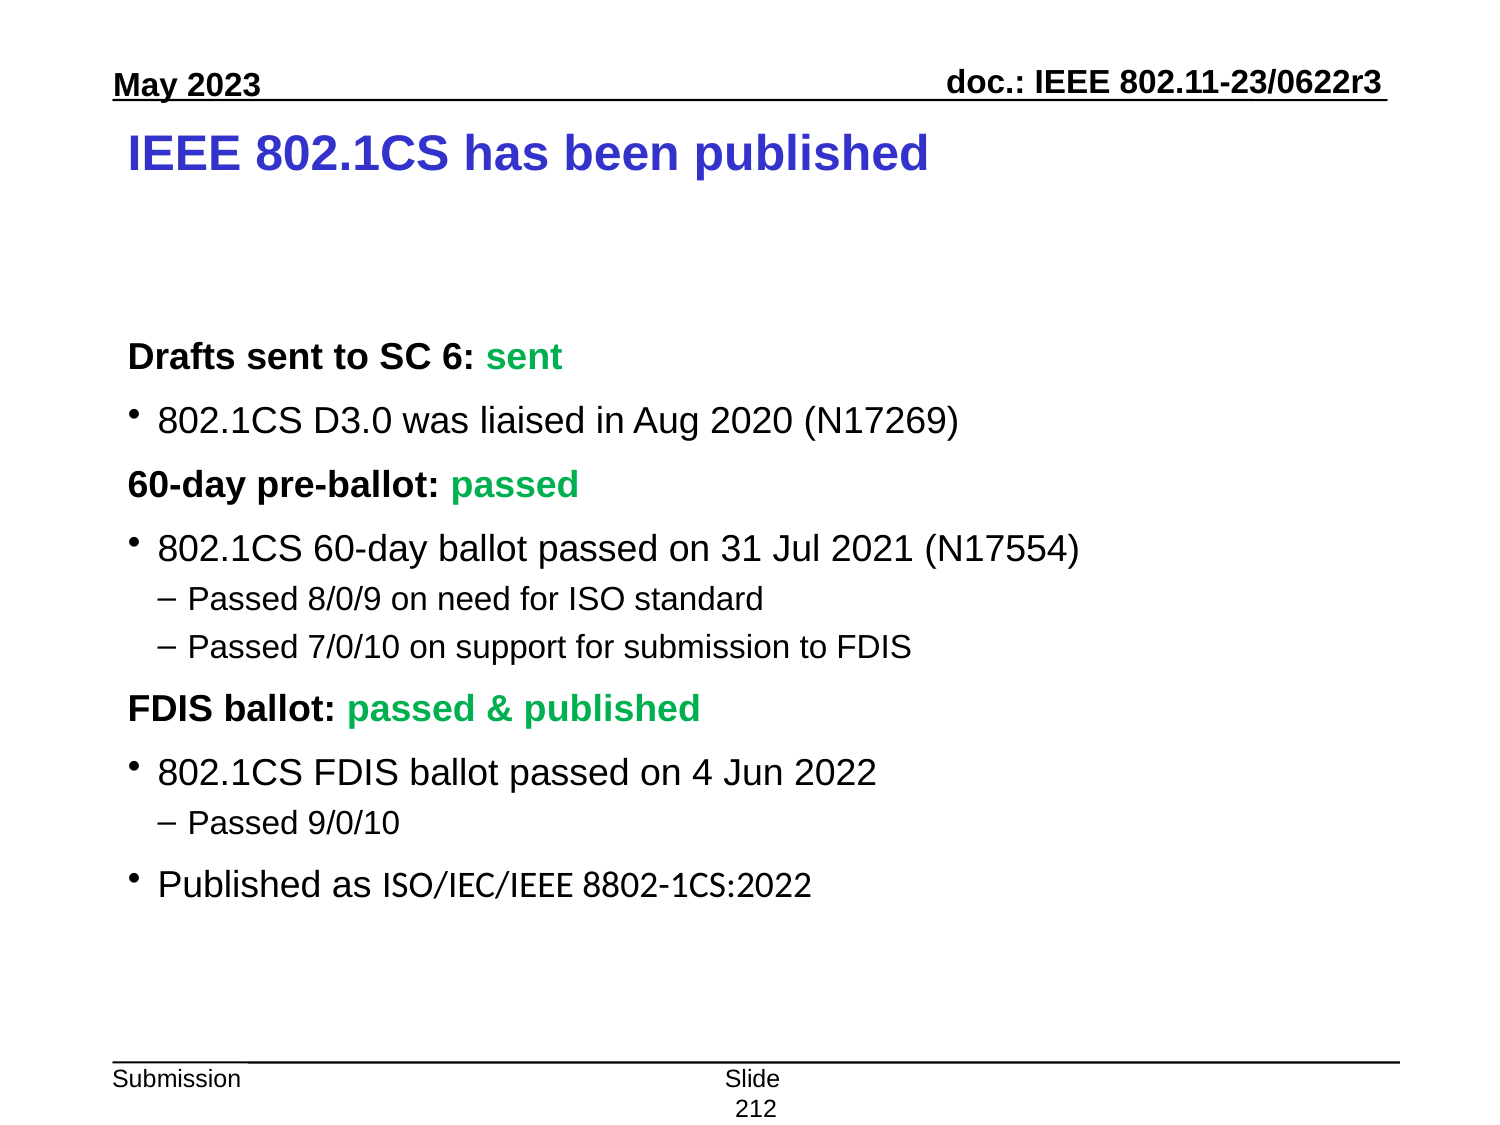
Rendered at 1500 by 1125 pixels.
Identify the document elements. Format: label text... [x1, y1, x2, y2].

title IEEE 802.1CS has been published [112, 112, 1388, 288]
list Drafts sent to SC 6: sent 802.1CS D3.0 was liaised in Aug 2020 (N17269) 60-day pre-ballot: passed 802.1CS 60-day ballot passed on 31 Jul 2021 (N17554) Passed 8/0/9 on need for ISO standard Passed 7/0/10 on support for submission to FDIS FDIS ballot: passed & published 802.1CS FDIS ballot passed on 4 Jun 2022 Passed 9/0/10 Published as ISO/IEC/IEEE 8802-1CS:2022 [112, 324, 1388, 1000]
slide_number Slide 212 [709, 1061, 803, 1093]
